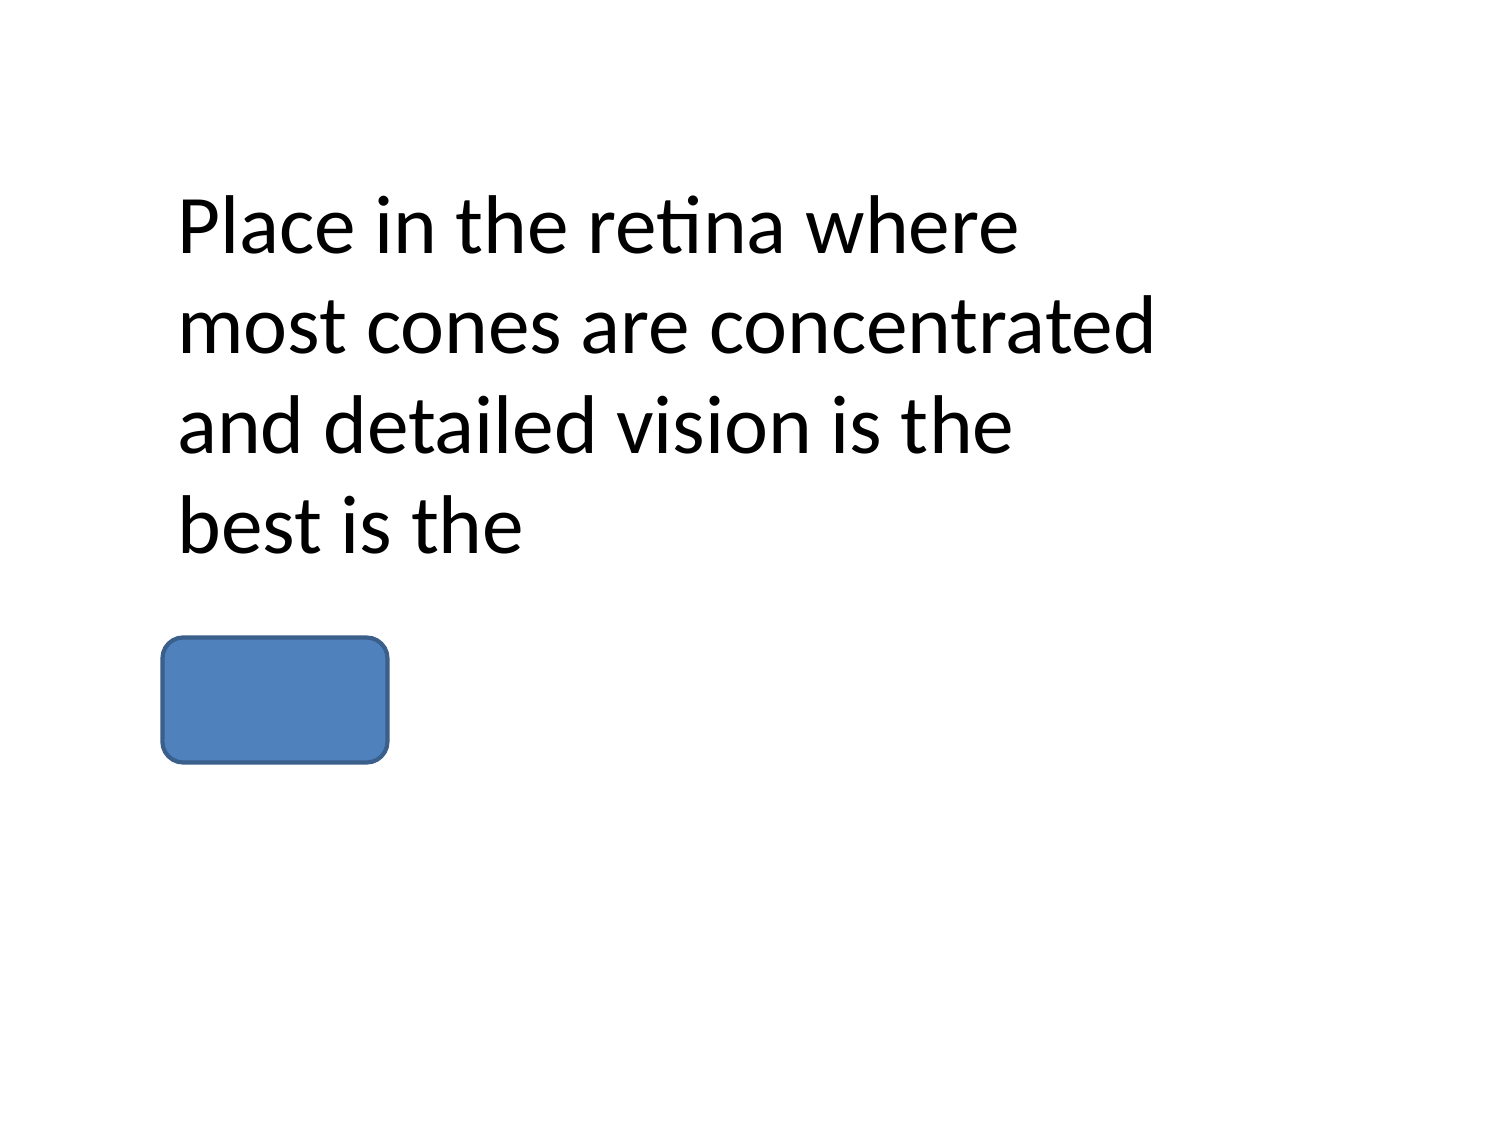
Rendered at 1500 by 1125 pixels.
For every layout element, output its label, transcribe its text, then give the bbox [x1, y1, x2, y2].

text_box Place in the retina where most cones are concentrated and detailed vision is the best is the fovea. [162, 162, 1175, 778]
text_box [160, 635, 390, 765]
